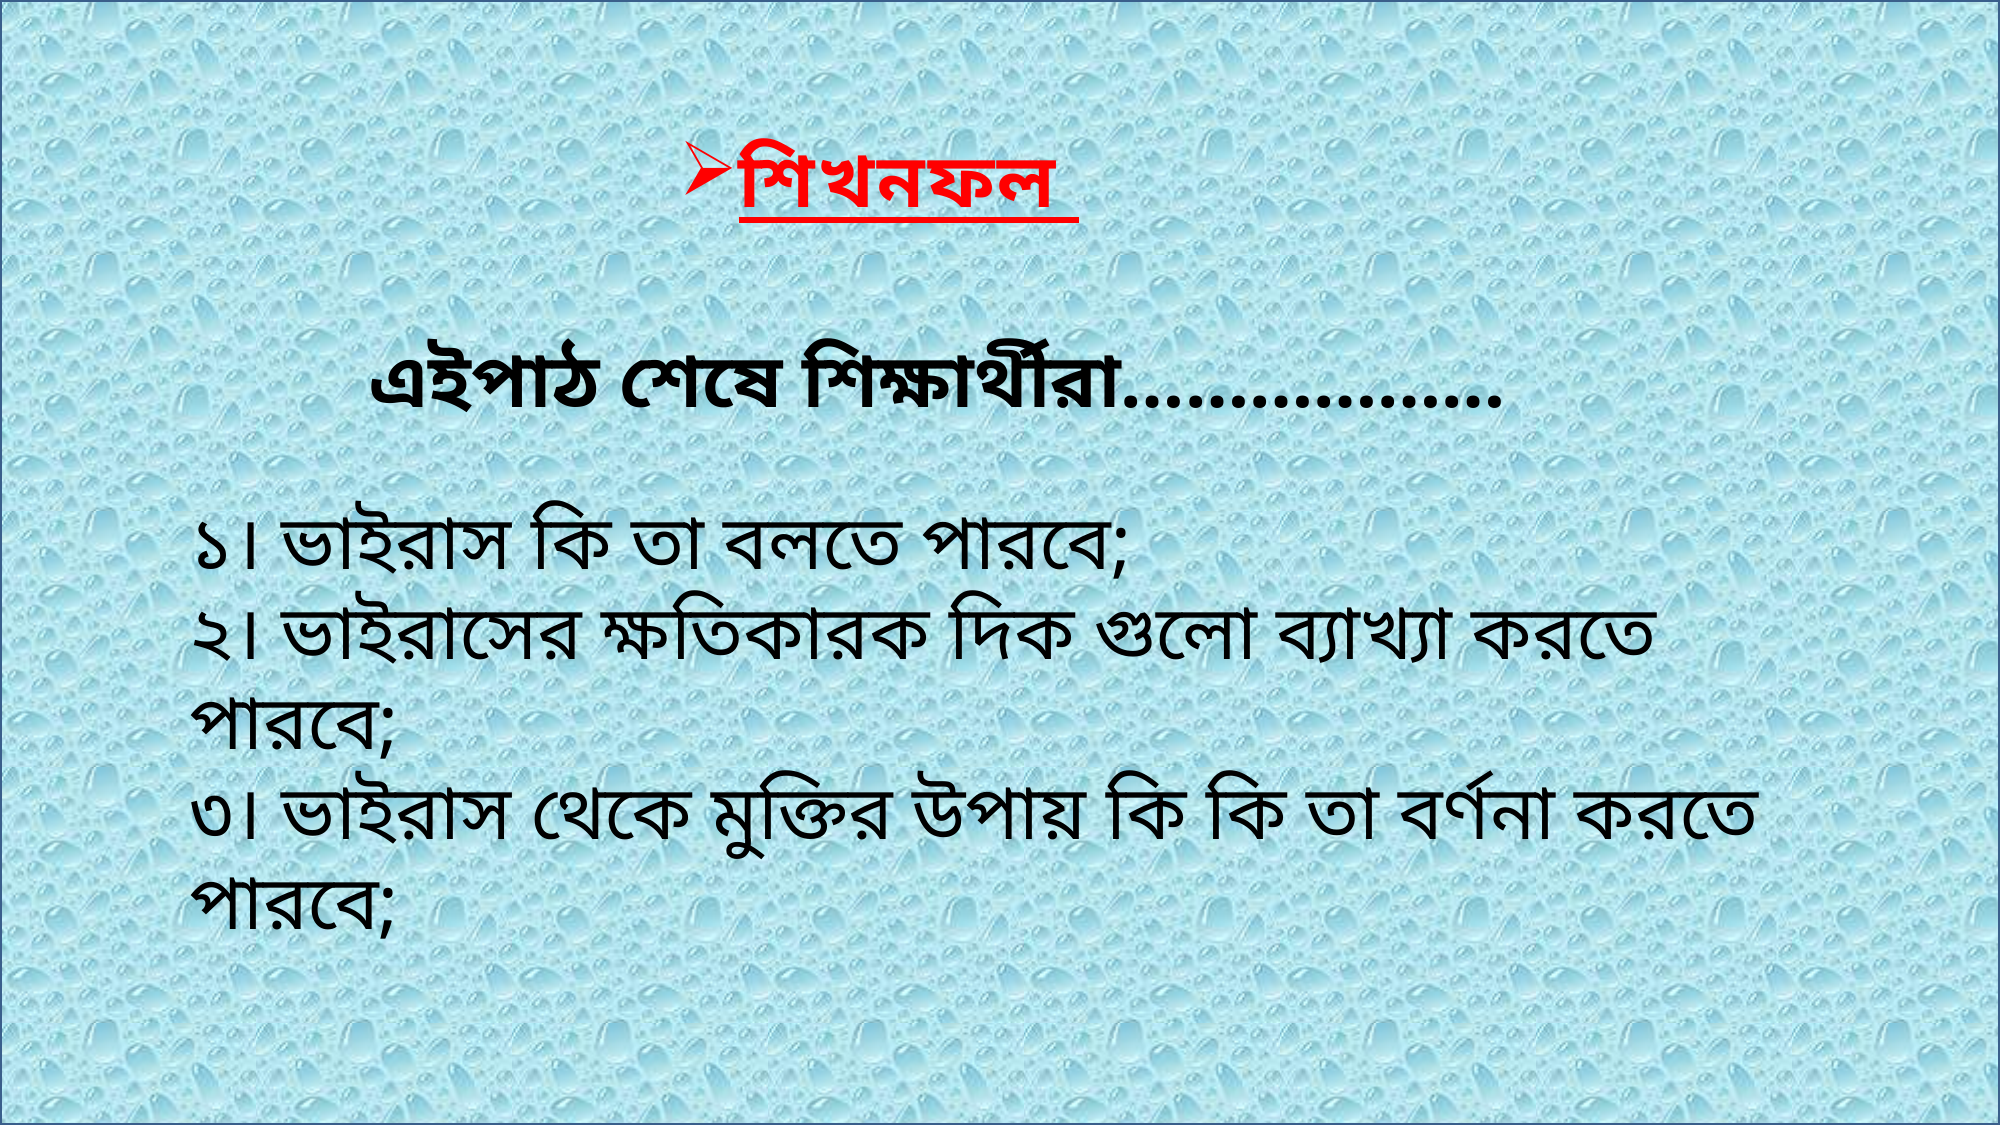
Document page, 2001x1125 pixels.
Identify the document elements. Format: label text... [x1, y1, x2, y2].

text_box এইপাঠ শেষে শিক্ষার্থীরা……………… [237, 324, 1738, 475]
text_box শিখনফল [474, 124, 1325, 275]
text_box [0, 0, 2000, 1125]
text_box ১। ভাইরাস কি তা বলতে পারবে; ২। ভাইরাসের ক্ষতিকারক দিক গুলো ব্যাখ্যা করতে পারবে; ৩। ভাইরাস থেকে মুক্তির উপায় কি কি তা বর্ণনা করতে পারবে; [174, 487, 1838, 1125]
